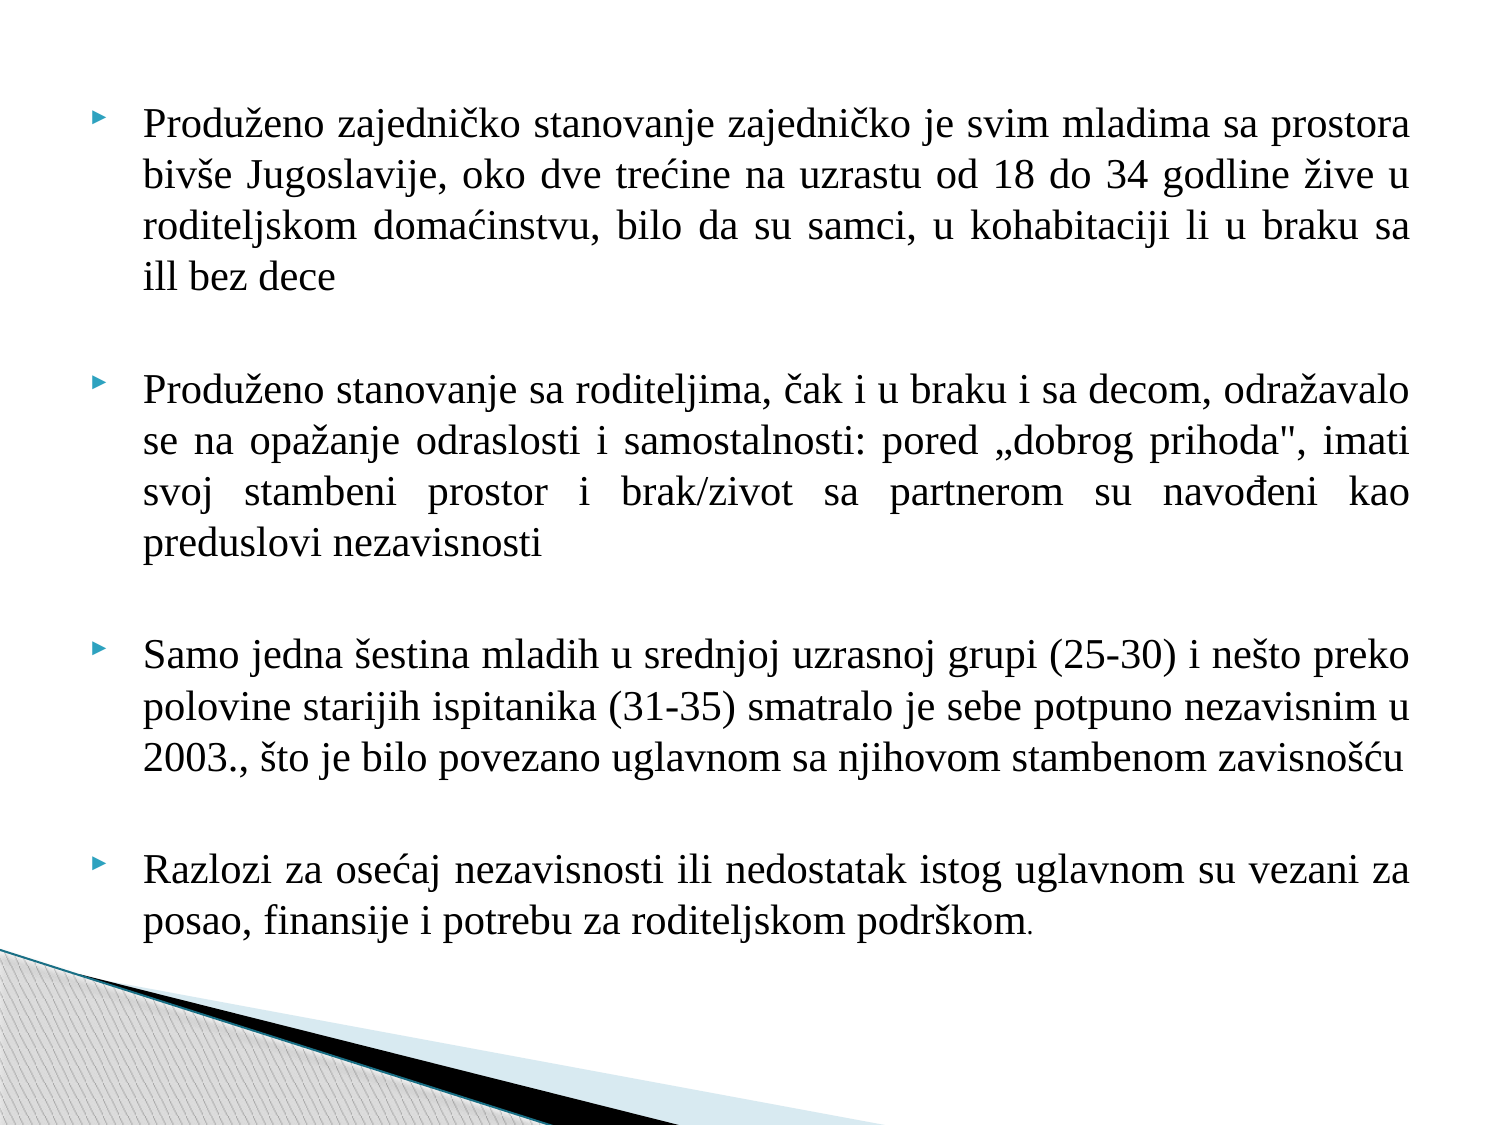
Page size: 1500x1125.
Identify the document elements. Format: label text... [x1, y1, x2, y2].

list Produženo zajedničko stanovanje zajedničko je svim mladima sa prostora bivše Jugoslavije, oko dve trećine na uzrastu od 18 do 34 godline žive u roditeljskom domaćinstvu, bilo da su samci, u kohabitaciji li u braku sa ill bez dece Produženo stanovanje sa roditeljima, čak i u braku i sa decom, odražavalo se na opažanje odraslosti i samostalnosti: pored „dobrog prihoda", imati svoj stambeni prostor i brak/zivot sa partnerom su navođeni kao preduslovi nezavisnosti Samo jedna šestina mladih u srednjoj uzrasnoj grupi (25-30) i nešto preko polovine starijih ispitanika (31-35) smatralo je sebe potpuno nezavisnim u 2003., što je bilo povezano uglavnom sa njihovom stambenom zavisnošću Razlozi za osećaj nezavisnosti ili nedostatak istog uglavnom su vezani za posao, finansije i potrebu za roditeljskom podrškom. [75, 87, 1425, 1038]
